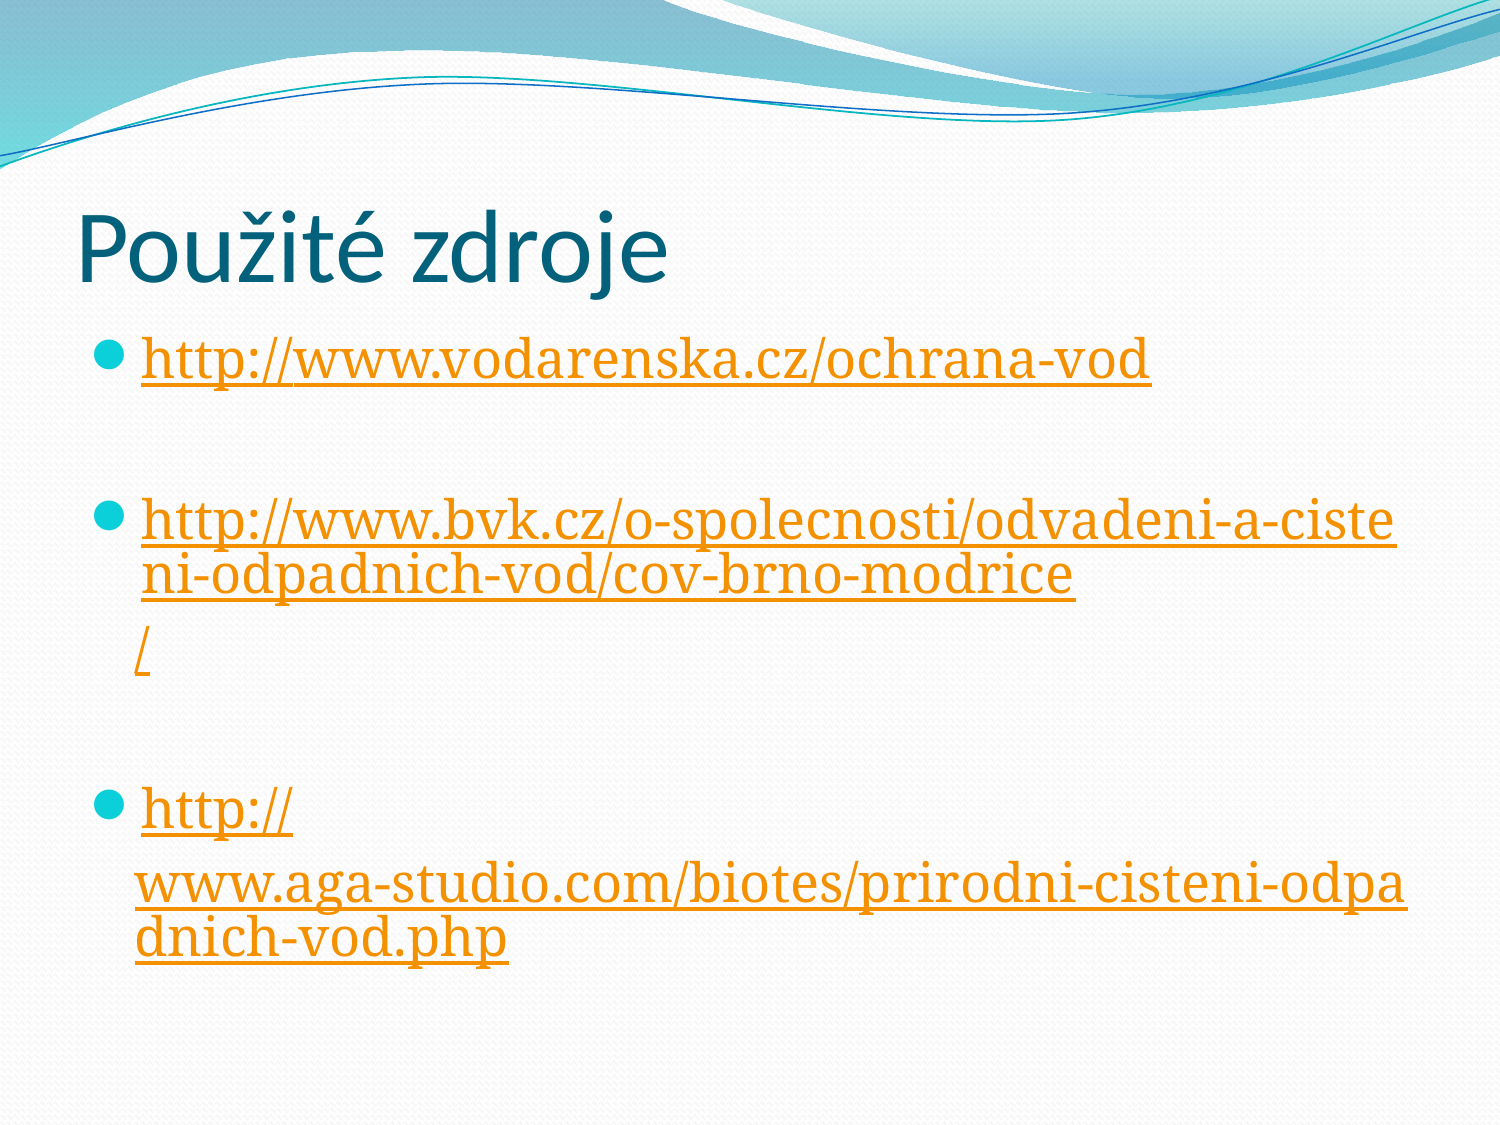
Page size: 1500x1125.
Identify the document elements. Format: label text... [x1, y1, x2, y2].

list http://www.vodarenska.cz/ochrana-vod http://www.bvk.cz/o-spolecnosti/odvadeni-a-cisteni-odpadnich-vod/cov-brno-modrice/ http://www.aga-studio.com/biotes/prirodni-cisteni-odpadnich-vod.php [75, 317, 1425, 1038]
title Použité zdroje [75, 115, 1425, 303]
